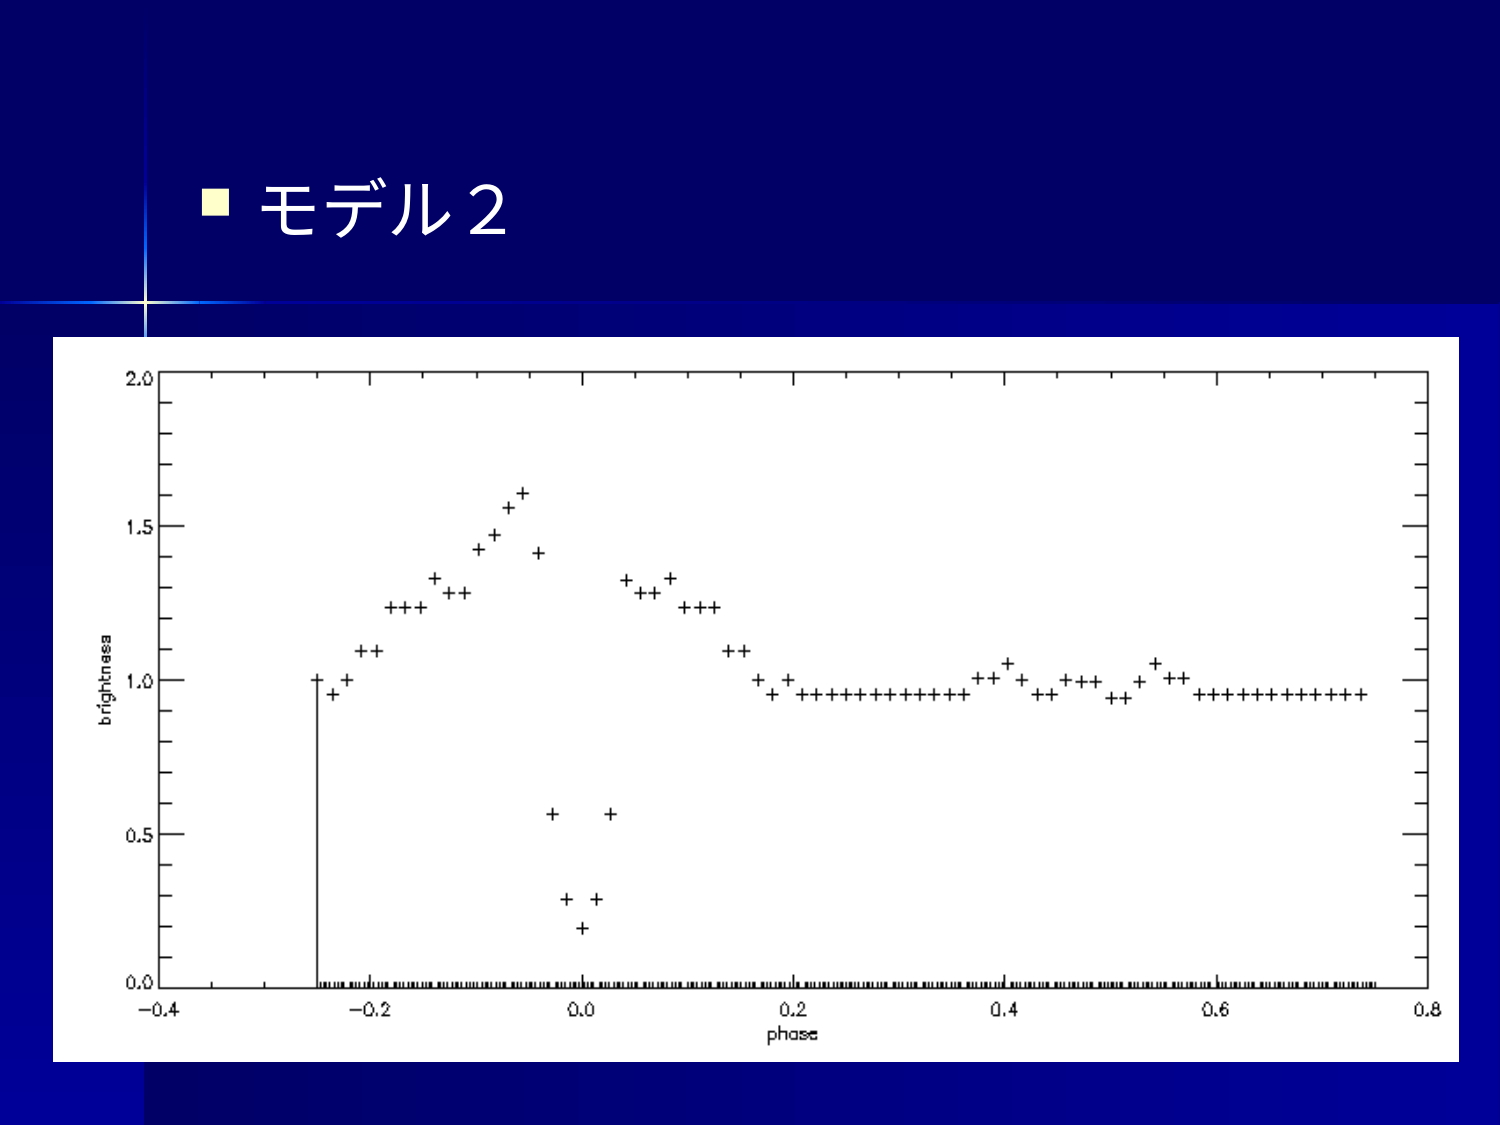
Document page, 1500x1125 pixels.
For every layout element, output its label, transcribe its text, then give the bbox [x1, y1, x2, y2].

picture [52, 337, 1459, 1062]
list モデル２ [183, 160, 1421, 336]
